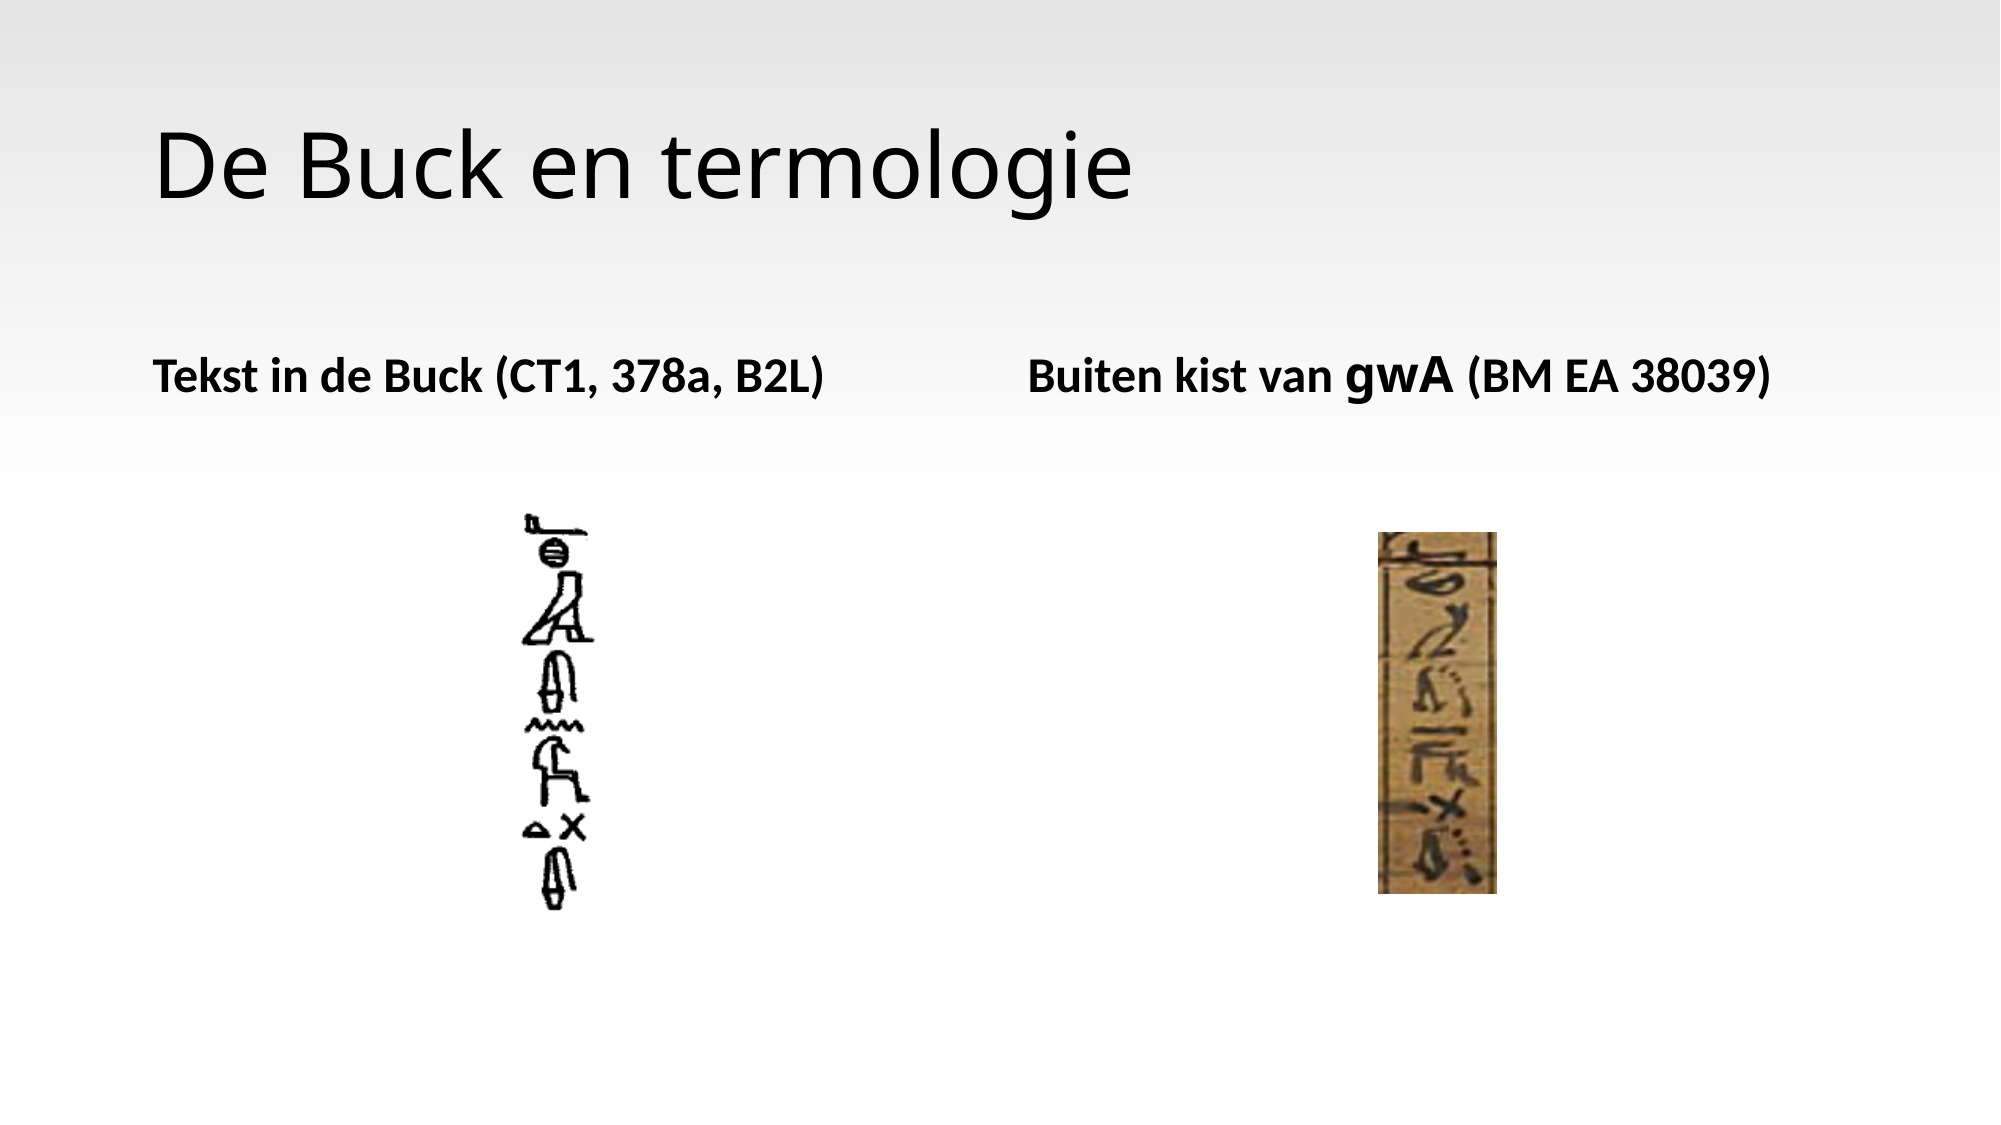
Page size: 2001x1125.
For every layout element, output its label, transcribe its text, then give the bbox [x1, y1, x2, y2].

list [512, 500, 610, 926]
title De Buck en termologie [137, 59, 1863, 278]
list Tekst in de Buck (CT1, 378a, B2L) [137, 275, 984, 411]
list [1378, 532, 1497, 894]
list Buiten kist van gwA (BM EA 38039) [1012, 275, 1863, 411]
